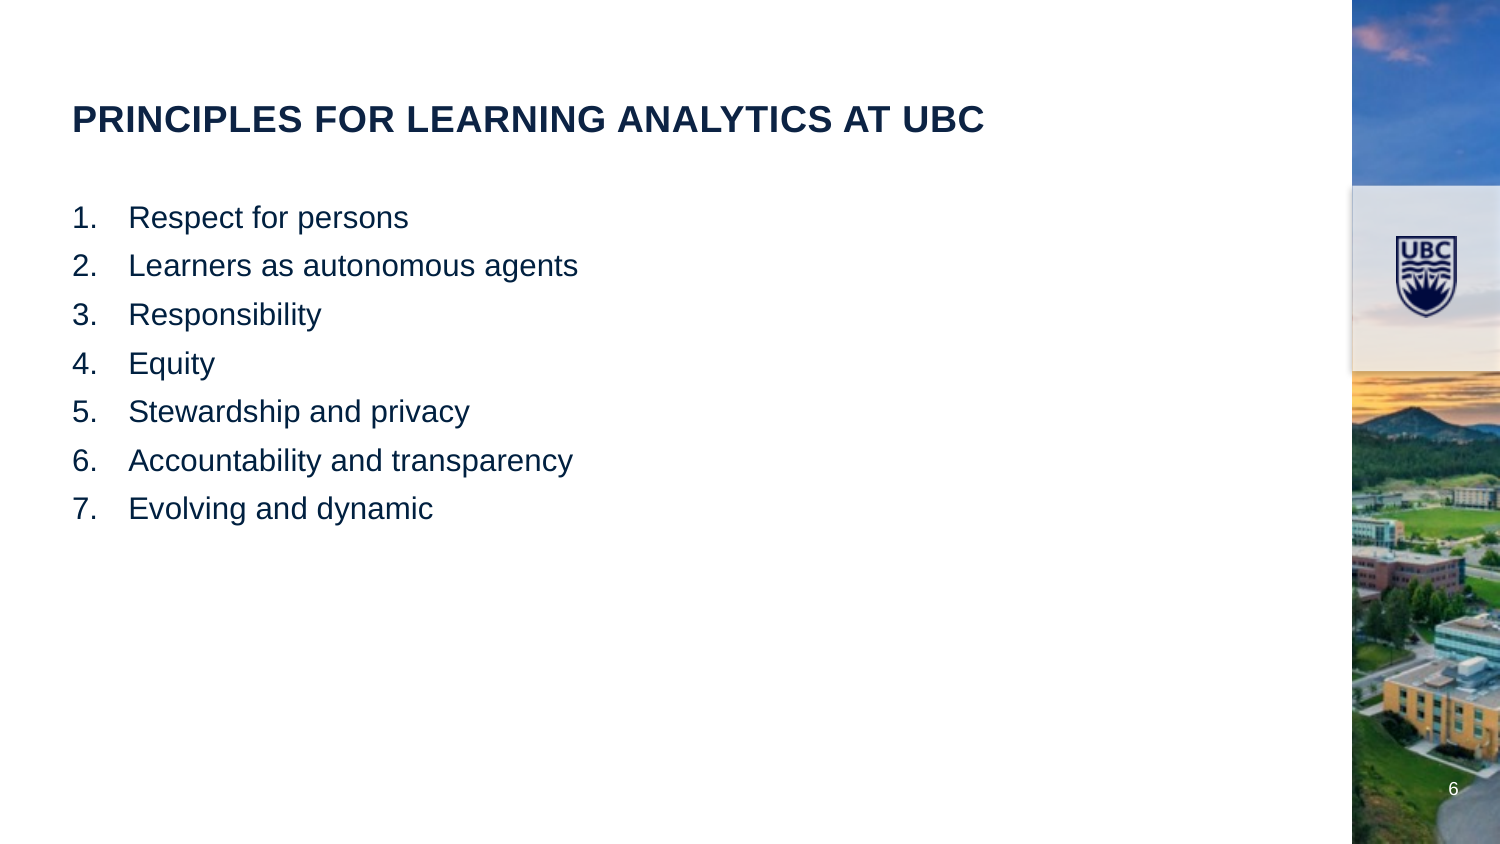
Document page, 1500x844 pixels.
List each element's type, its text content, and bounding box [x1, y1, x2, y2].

picture [1396, 236, 1457, 318]
picture [1352, 0, 1500, 185]
list Respect for persons Learners as autonomous agents Responsibility Equity Stewardship and privacy Accountability and transparency Evolving and dynamic [72, 185, 1329, 788]
list Principles for Learning Analytics at UBC [72, 67, 1329, 170]
picture [1352, 372, 1500, 844]
